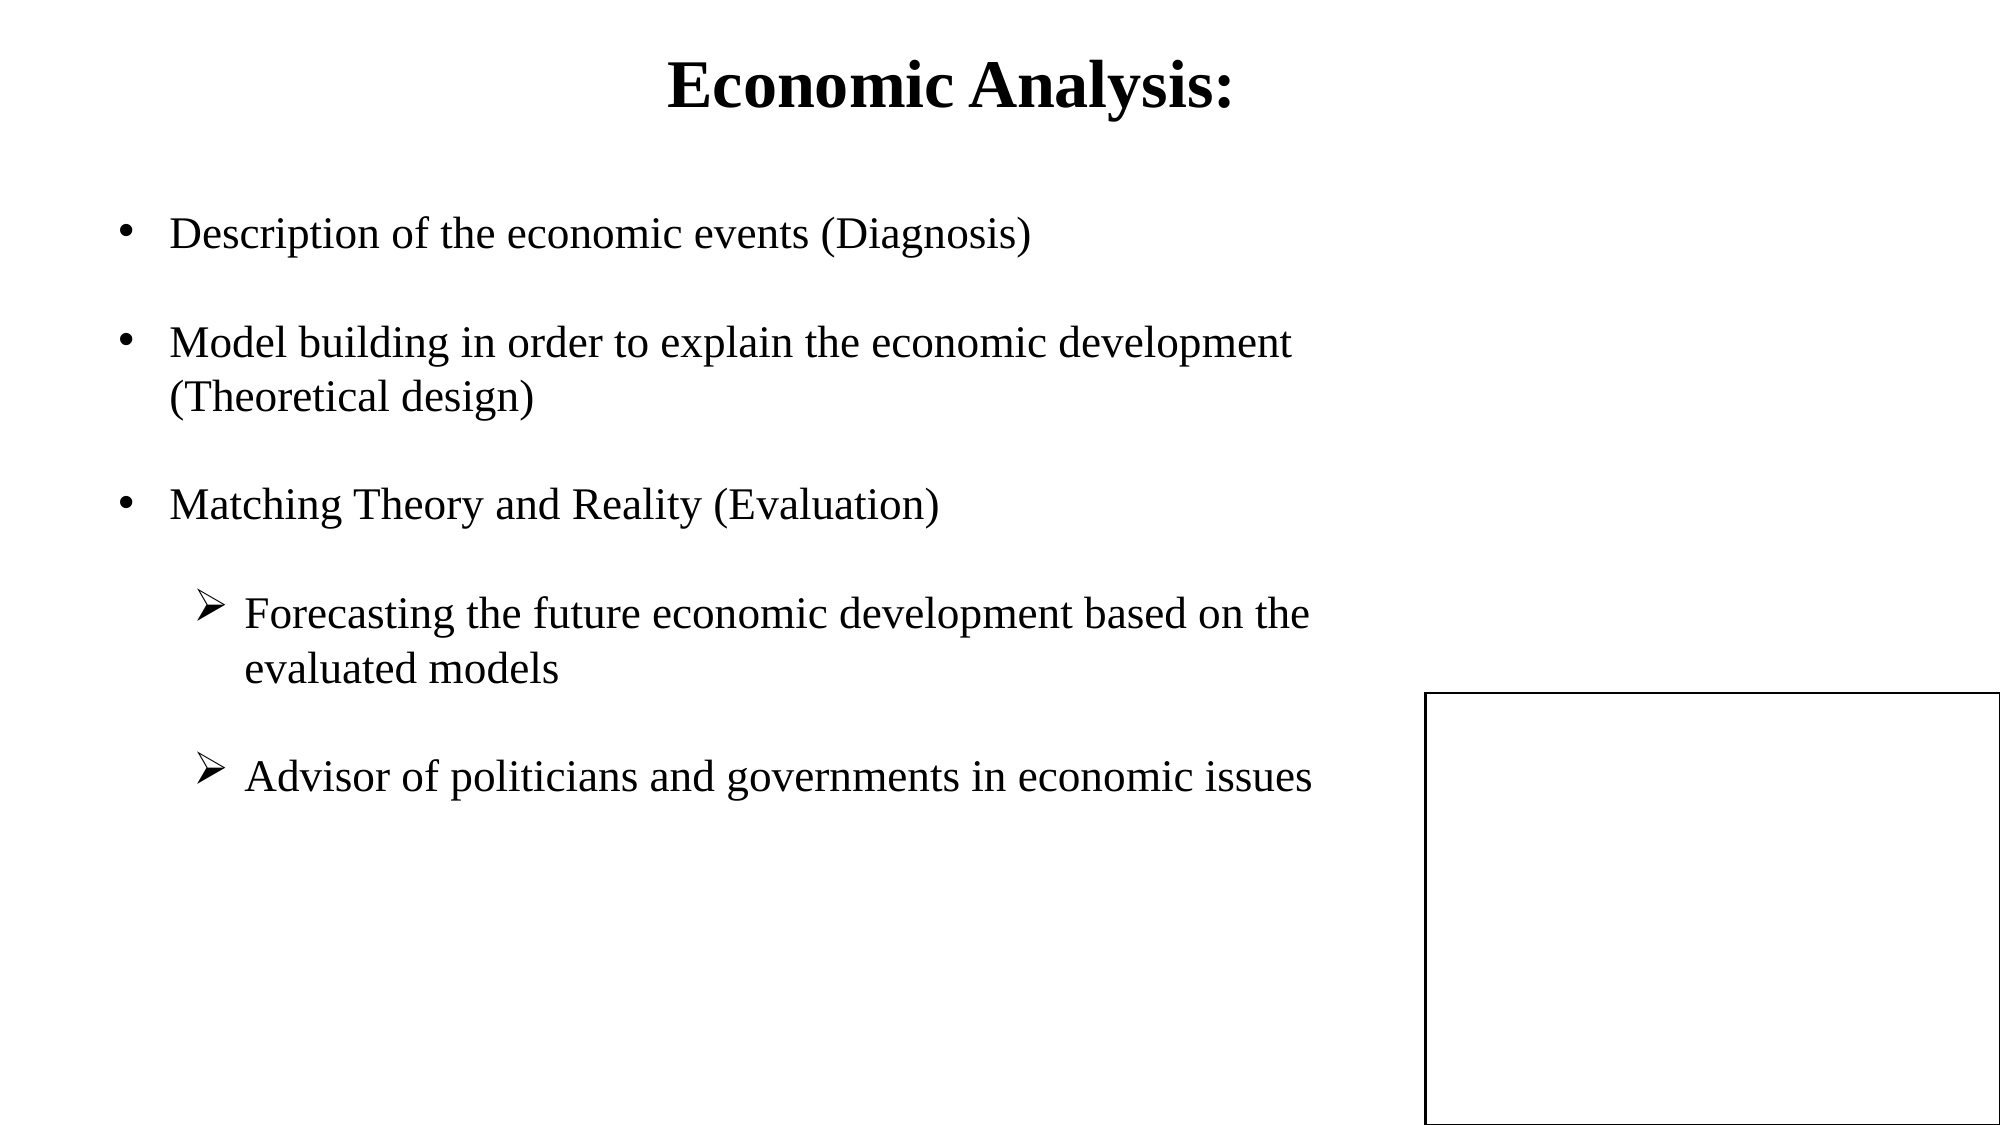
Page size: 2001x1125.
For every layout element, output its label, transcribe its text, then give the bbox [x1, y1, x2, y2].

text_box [159, 692, 1390, 892]
text_box [1424, 692, 2000, 1125]
text_box Description of the economic events (Diagnosis) Model building in order to explain the economic development (Theoretical design) Matching Theory and Reality (Evaluation) Forecasting the future economic development based on the evaluated models Advisor of politicians and governments in economic issues [103, 141, 1449, 909]
text_box Economic Analysis: [281, 19, 1623, 142]
